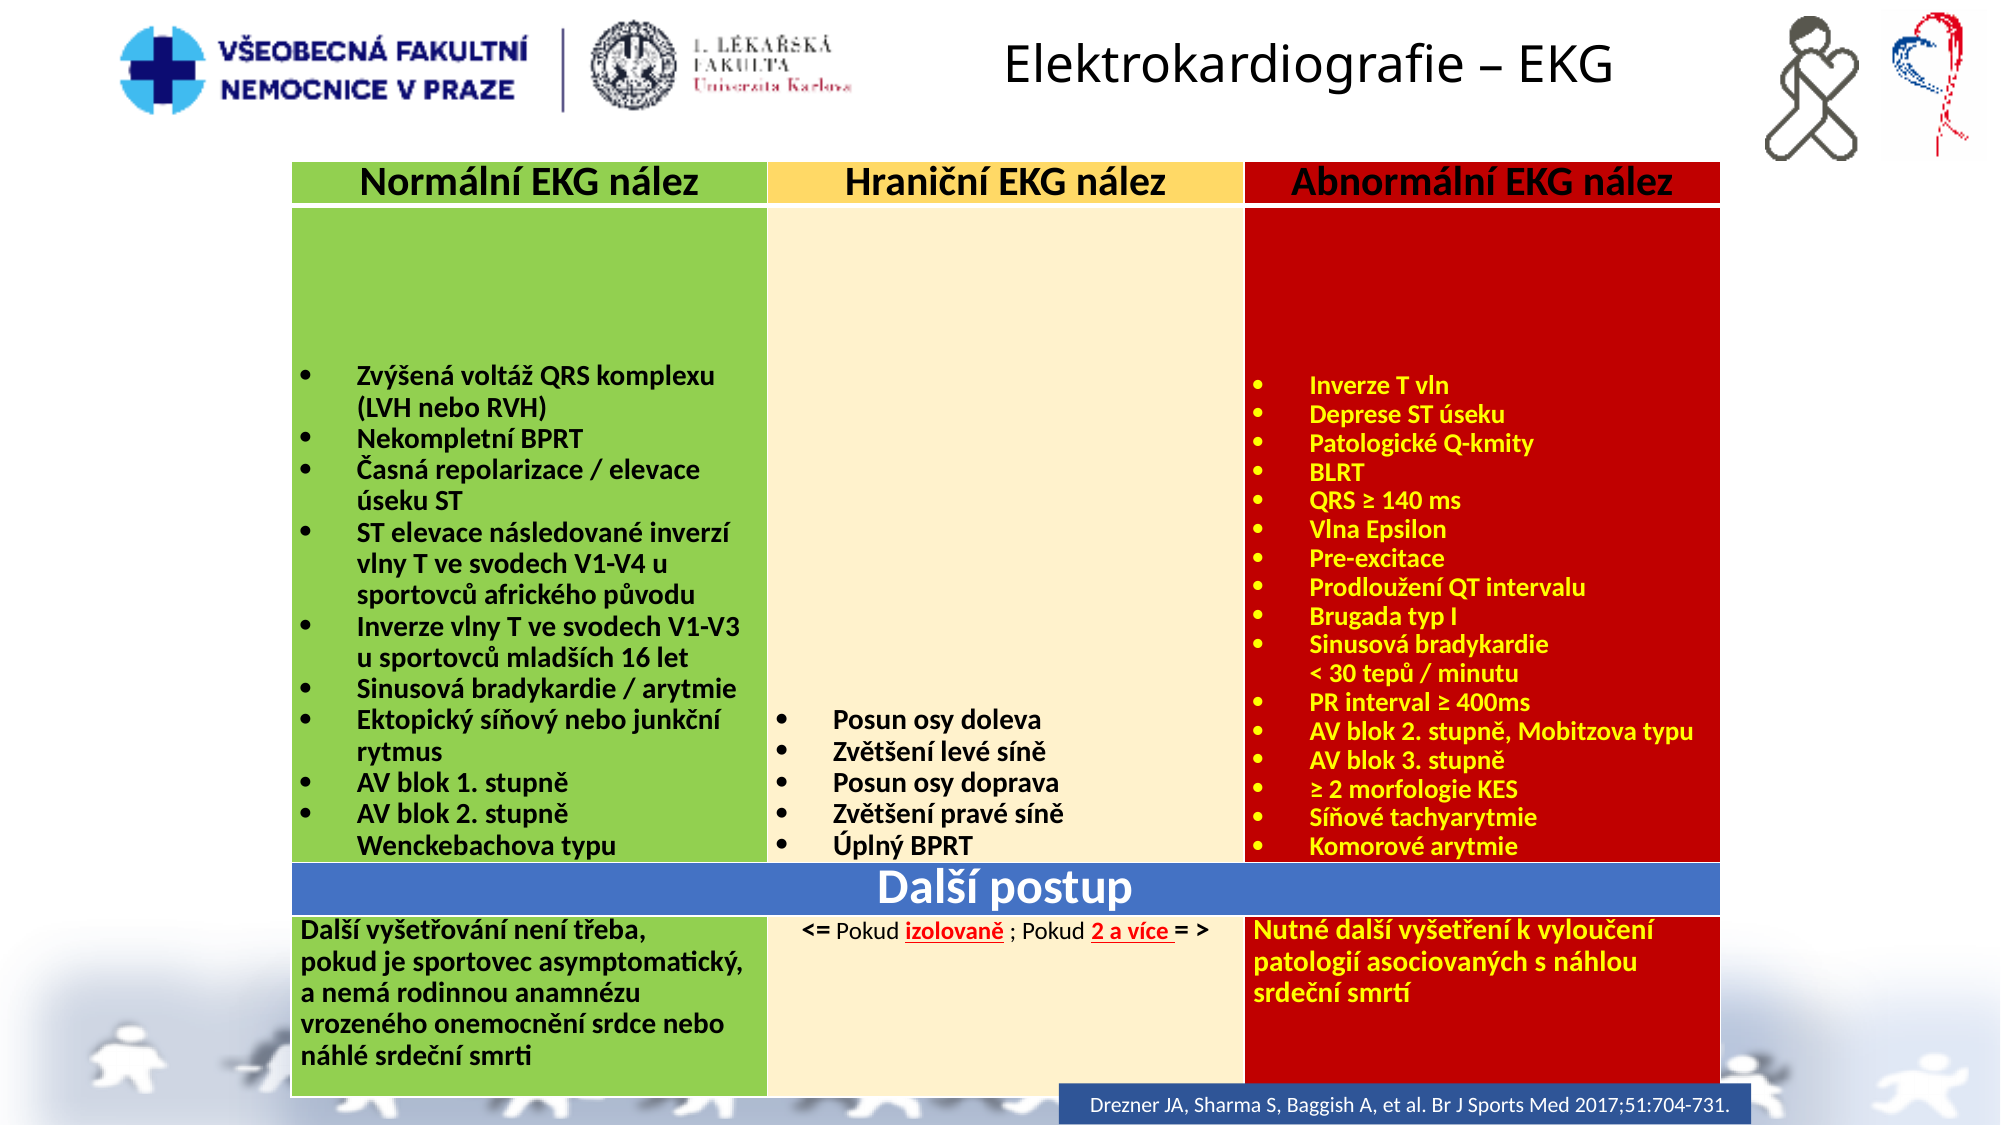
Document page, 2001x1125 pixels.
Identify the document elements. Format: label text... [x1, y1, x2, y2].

picture [337, 1098, 1058, 1116]
table_cell Další vyšetřování není třeba, pokud je sportovec asymptomatický, a nemá rodinnou anamnézu vrozeného onemocnění srdce nebo náhlé srdeční smrti [292, 917, 767, 1096]
table_header Hraniční EKG nález [768, 162, 1243, 203]
title Elektrokardiografie – EKG [669, 30, 1963, 102]
table_cell Inverze T vln Deprese ST úseku Patologické Q-kmity BLRT QRS ≥ 140 ms Vlna Epsilon Pre-excitace Prodloužení QT intervalu Brugada typ I Sinusová bradykardie < 30 tepů / minutu PR interval ≥ 400ms AV blok 2. stupně, Mobitzova typu AV blok 3. stupně ≥ 2 morfologie KES Síňové tachyarytmie Komorové arytmie [1245, 208, 1720, 862]
table_cell Zvýšená voltáž QRS komplexu (LVH nebo RVH) Nekompletní BPRT Časná repolarizace / elevace úseku ST ST elevace následované inverzí vlny T ve svodech V1-V4 u sportovců afrického původu Inverze vlny T ve svodech V1-V3 u sportovců mladších 16 let Sinusová bradykardie / arytmie Ektopický síňový nebo junkční rytmus AV blok 1. stupně AV blok 2. stupně Wenckebachova typu [292, 208, 767, 862]
table_cell Nutné další vyšetření k vyloučení patologií asociovaných s náhlou srdeční smrtí [1245, 917, 1720, 1083]
table_cell <= Pokud izolovaně ; Pokud 2 a více = > [768, 917, 1243, 1096]
picture [0, 0, 2000, 161]
table_cell Posun osy doleva Zvětšení levé síně Posun osy doprava Zvětšení pravé síně Úplný BPRT [768, 208, 1243, 862]
table_header Normální EKG nález [292, 162, 767, 203]
picture [93, 1027, 290, 1091]
table_header Abnormální EKG nález [1245, 162, 1720, 203]
table_cell Další postup [292, 863, 1720, 915]
text_box Drezner JA, Sharma S, Baggish A, et al. Br J Sports Med 2017;51:704-731. [1058, 1083, 1752, 1125]
picture [1721, 1050, 1965, 1116]
